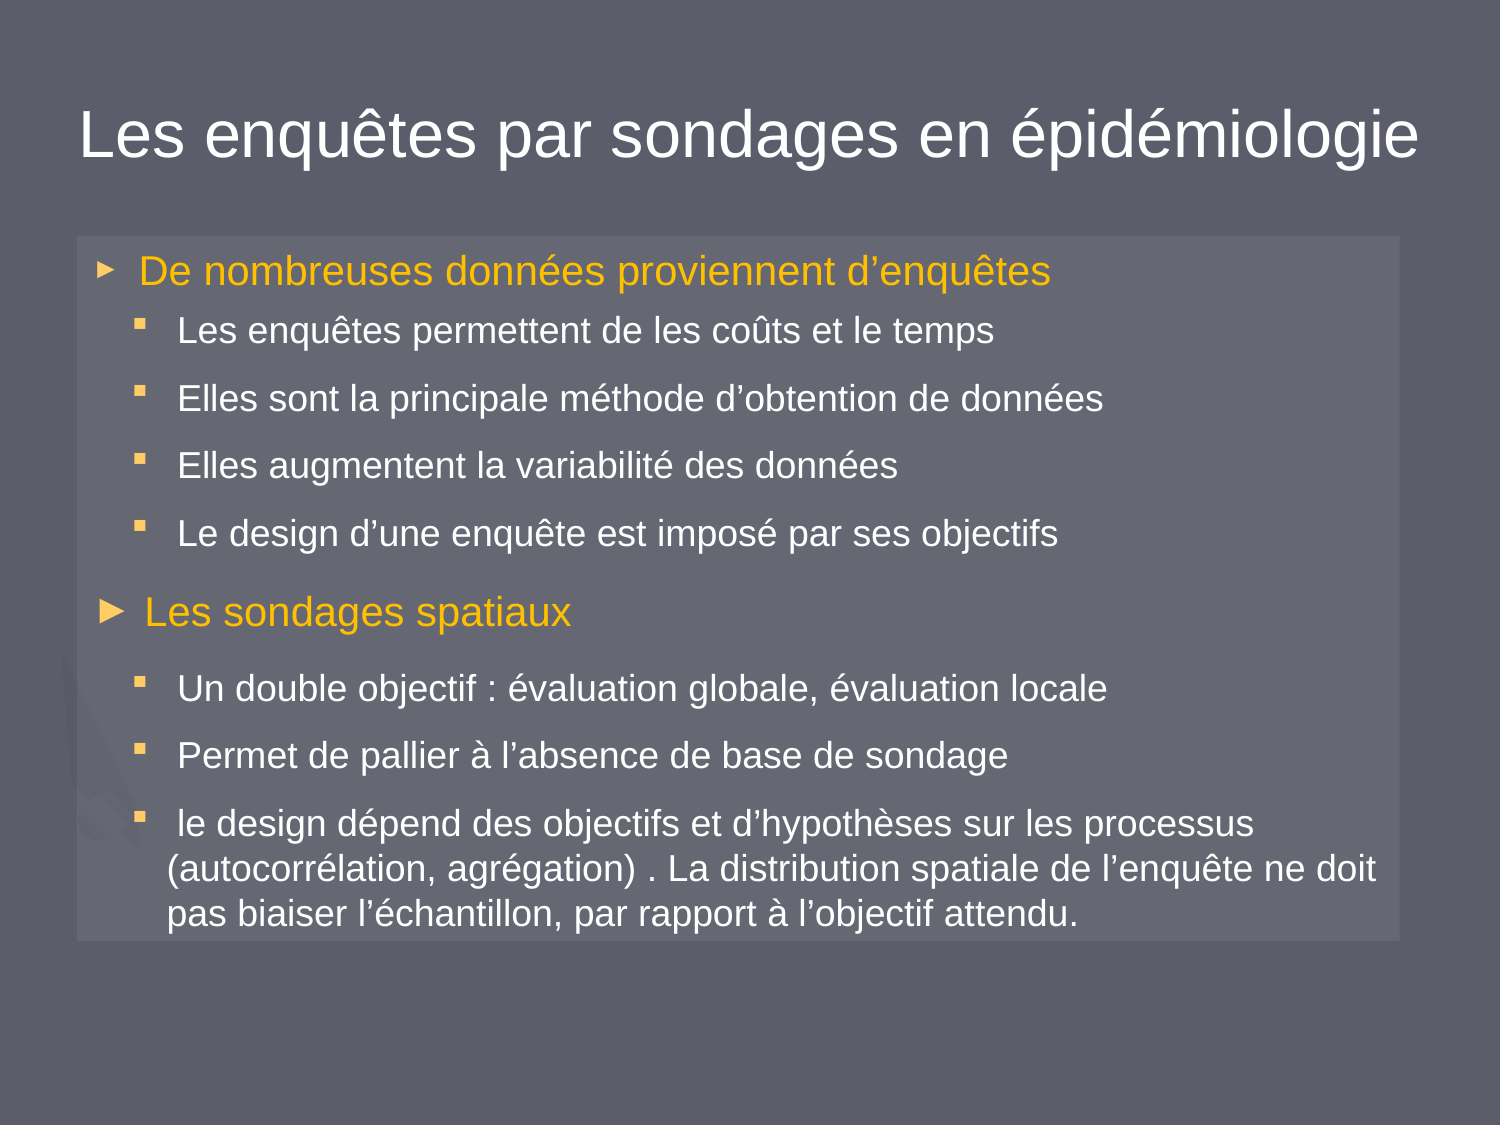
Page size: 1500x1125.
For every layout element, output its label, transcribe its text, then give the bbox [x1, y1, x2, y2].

text_box Les enquêtes par sondages en épidémiologie [0, 66, 1500, 197]
text_box De nombreuses données proviennent d’enquêtes Les enquêtes permettent de les coûts et le temps Elles sont la principale méthode d’obtention de données Elles augmentent la variabilité des données Le design d’une enquête est imposé par ses objectifs Les sondages spatiaux Un double objectif : évaluation globale, évaluation locale Permet de pallier à l’absence de base de sondage le design dépend des objectifs et d’hypothèses sur les processus (autocorrélation, agrégation) . La distribution spatiale de l’enquête ne doit pas biaiser l’échantillon, par rapport à l’objectif attendu. [76, 236, 1400, 941]
